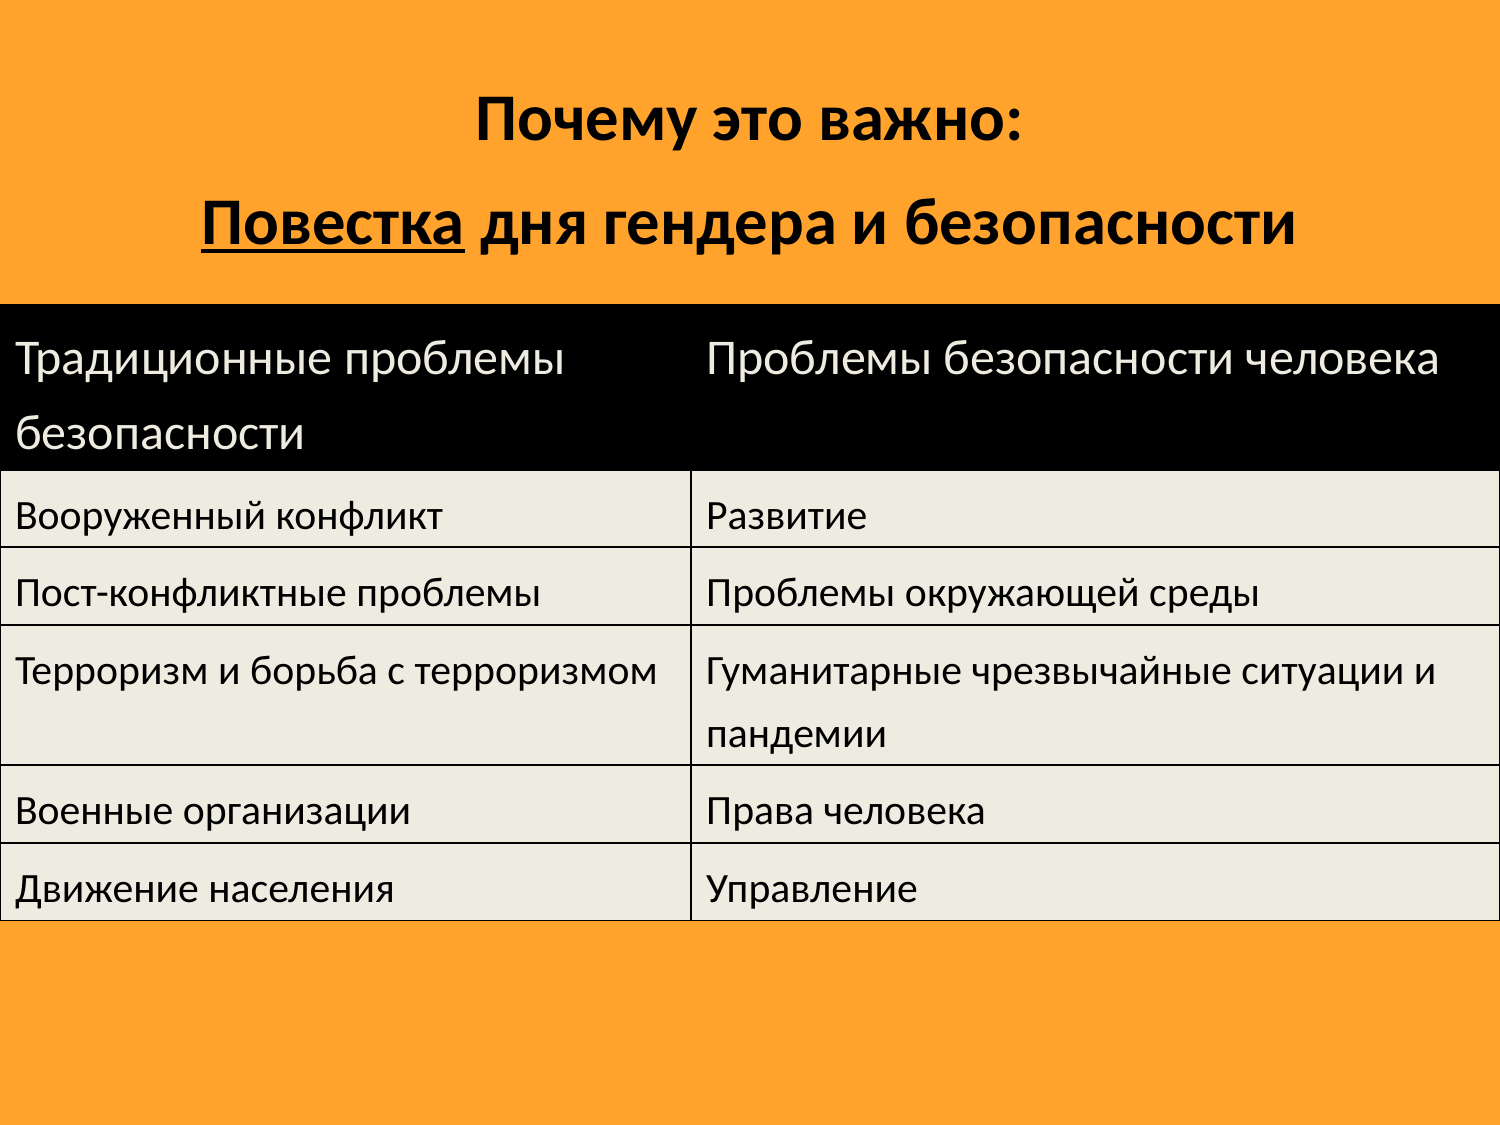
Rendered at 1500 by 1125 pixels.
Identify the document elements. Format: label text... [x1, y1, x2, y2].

table_header Традиционные проблемы безопасности [1, 306, 690, 469]
table_cell Развитие [692, 471, 1499, 546]
table_cell Гуманитарные чрезвычайные ситуации и пандемии [692, 626, 1499, 764]
table_cell Права человека [692, 766, 1499, 842]
table_cell Управление [692, 844, 1499, 920]
table_cell Военные организации [1, 766, 690, 842]
table_cell Пост-конфликтные проблемы [1, 548, 690, 624]
table_header Проблемы безопасности человека [692, 306, 1499, 469]
table_cell Проблемы окружающей среды [692, 548, 1499, 624]
table_cell Движение населения [1, 844, 690, 920]
table_cell Вооруженный конфликт [1, 471, 690, 546]
table_cell Терроризм и борьба с терроризмом [1, 626, 690, 764]
title Почему это важно: Повестка дня гендера и безопасности [75, 45, 1425, 263]
